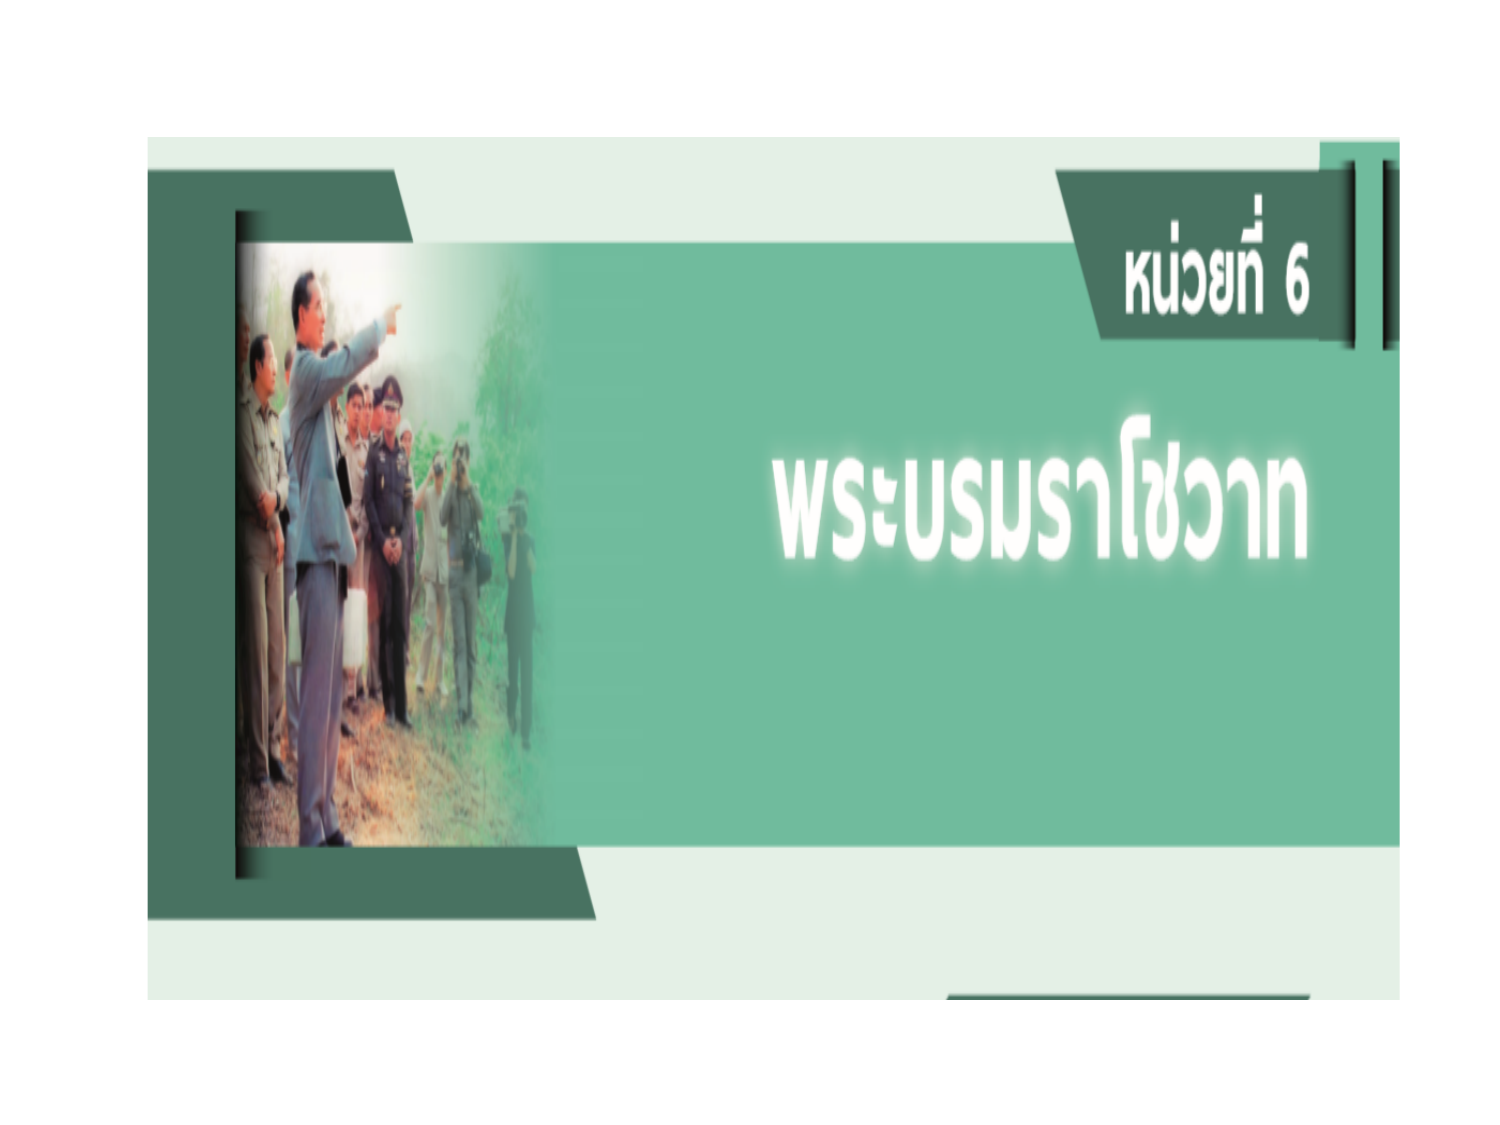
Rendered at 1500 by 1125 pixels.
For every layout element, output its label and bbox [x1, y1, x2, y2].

picture [147, 136, 1400, 1000]
